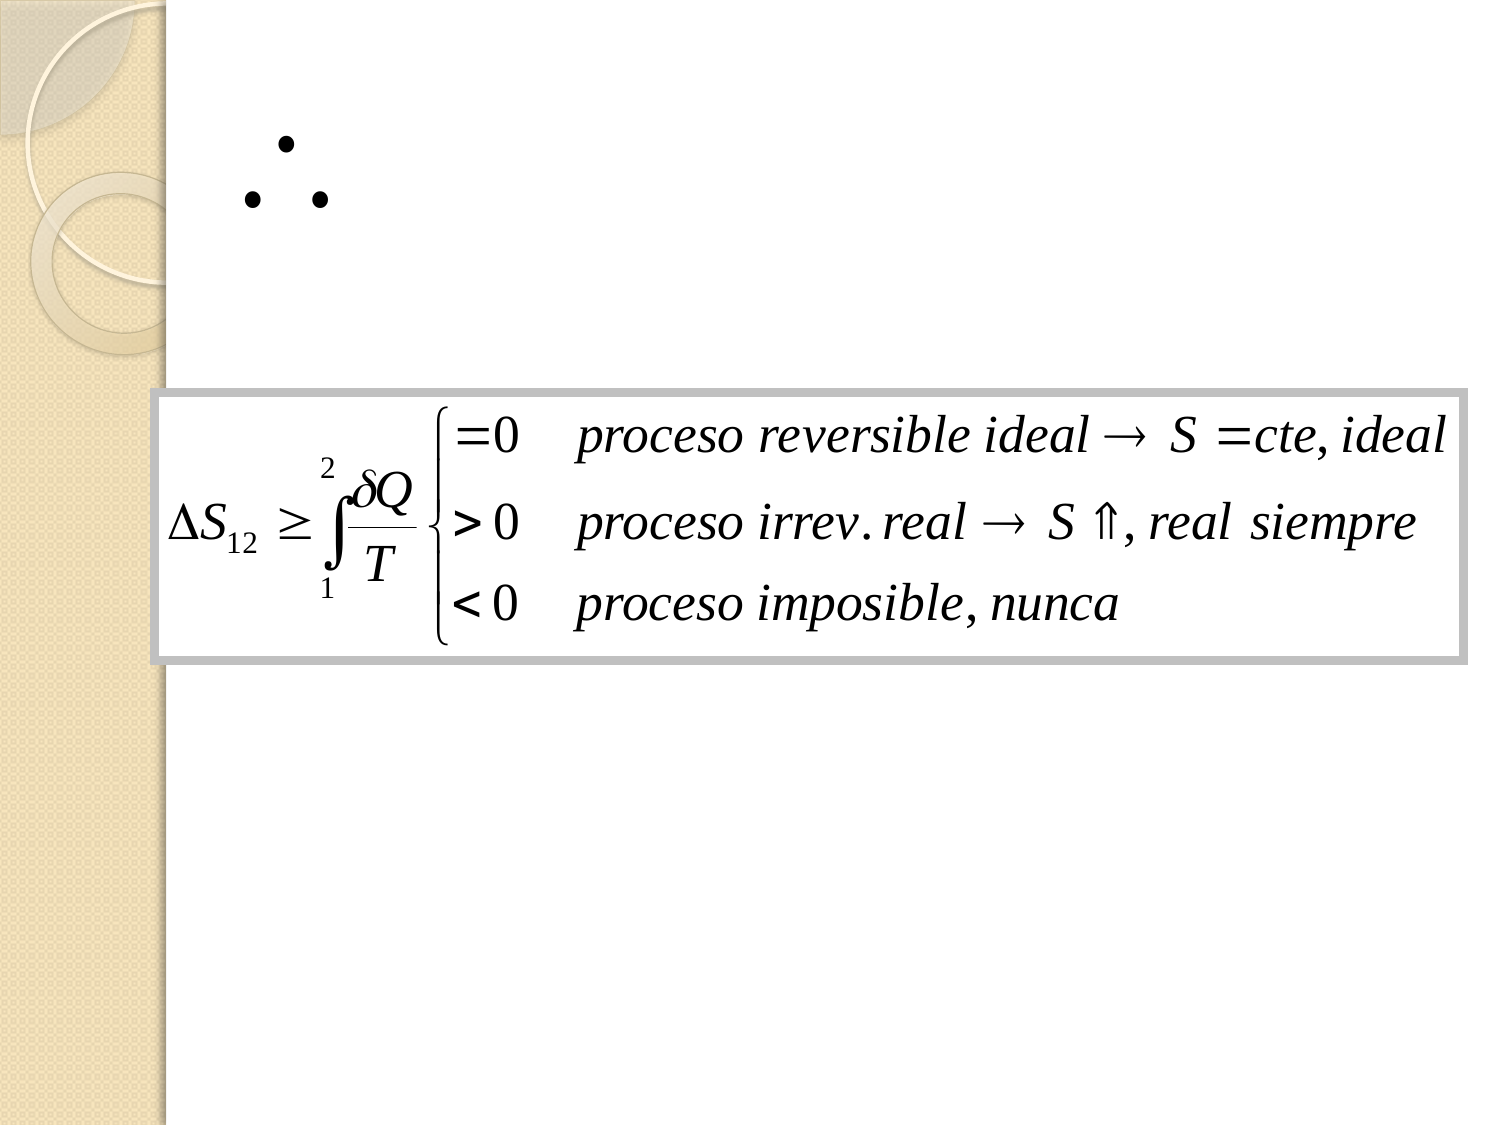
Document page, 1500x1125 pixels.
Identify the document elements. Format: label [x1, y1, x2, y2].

text_box [159, 396, 1459, 657]
text_box [229, 113, 353, 232]
